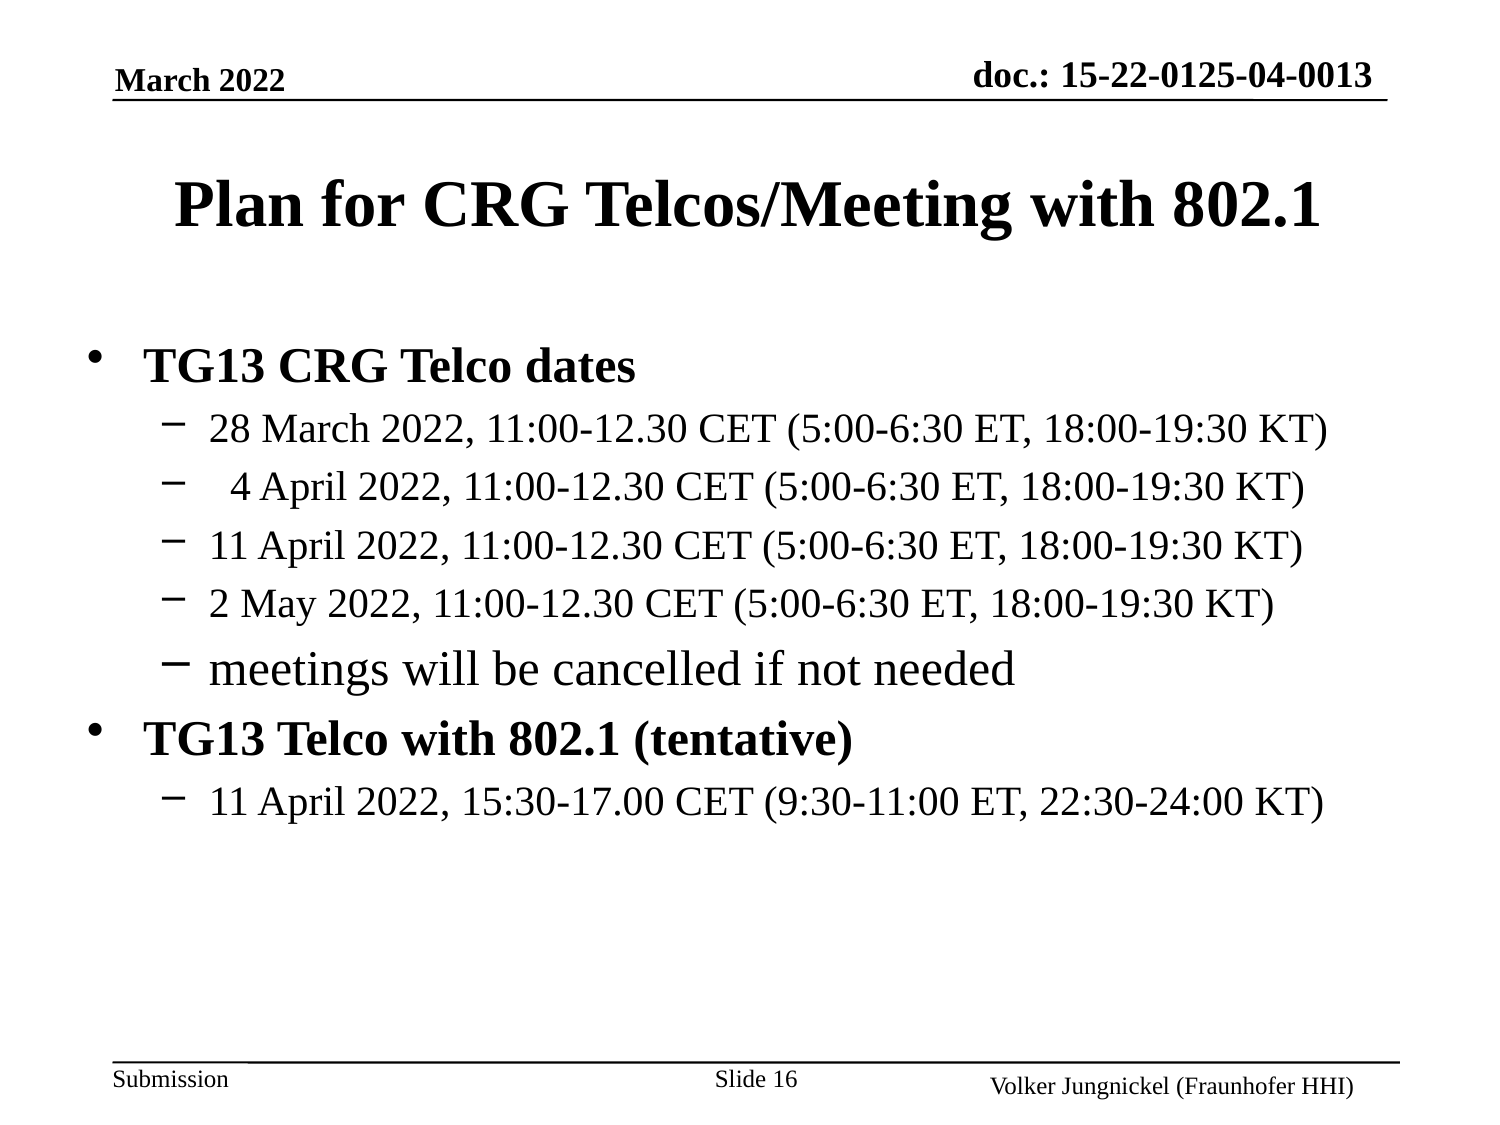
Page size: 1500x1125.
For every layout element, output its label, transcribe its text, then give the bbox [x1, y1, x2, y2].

footer Volker Jungnickel (Fraunhofer HHI) [975, 1062, 1402, 1100]
slide_number Slide 16 [711, 1061, 801, 1093]
title Plan for CRG Telcos/Meeting with 802.1 [112, 112, 1388, 288]
list TG13 CRG Telco dates 28 March 2022, 11:00-12.30 CET (5:00-6:30 ET, 18:00-19:30 KT) 4 April 2022, 11:00-12.30 CET (5:00-6:30 ET, 18:00-19:30 KT) 11 April 2022, 11:00-12.30 CET (5:00-6:30 ET, 18:00-19:30 KT) 2 May 2022, 11:00-12.30 CET (5:00-6:30 ET, 18:00-19:30 KT) meetings will be cancelled if not needed TG13 Telco with 802.1 (tentative) 11 April 2022, 15:30-17.00 CET (9:30-11:00 ET, 22:30-24:00 KT) [62, 324, 1463, 700]
